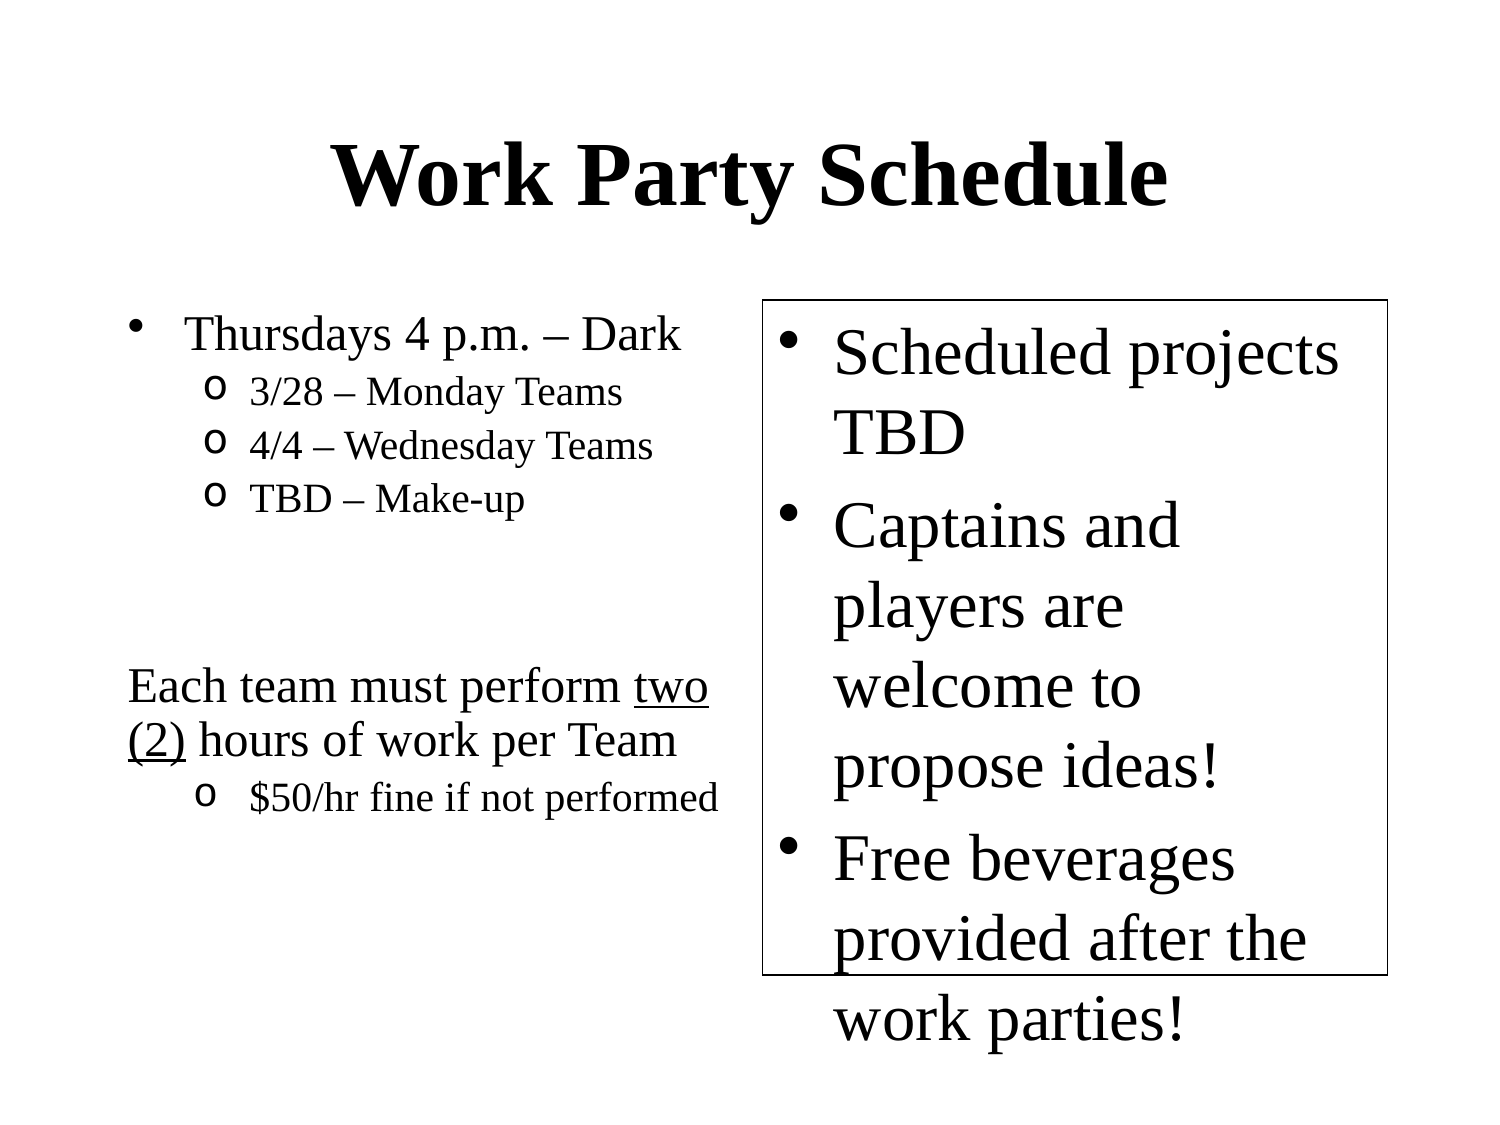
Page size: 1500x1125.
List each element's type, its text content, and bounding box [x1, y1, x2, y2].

list Thursdays 4 p.m. – Dark 3/28 – Monday Teams 4/4 – Wednesday Teams TBD – Make-up Each team must perform two (2) hours of work per Team $50/hr fine if not performed [112, 299, 738, 976]
title Work Party Schedule [112, 74, 1388, 263]
list Scheduled projects TBD Captains and players are welcome to propose ideas! Free beverages provided after the work parties! [762, 299, 1388, 976]
